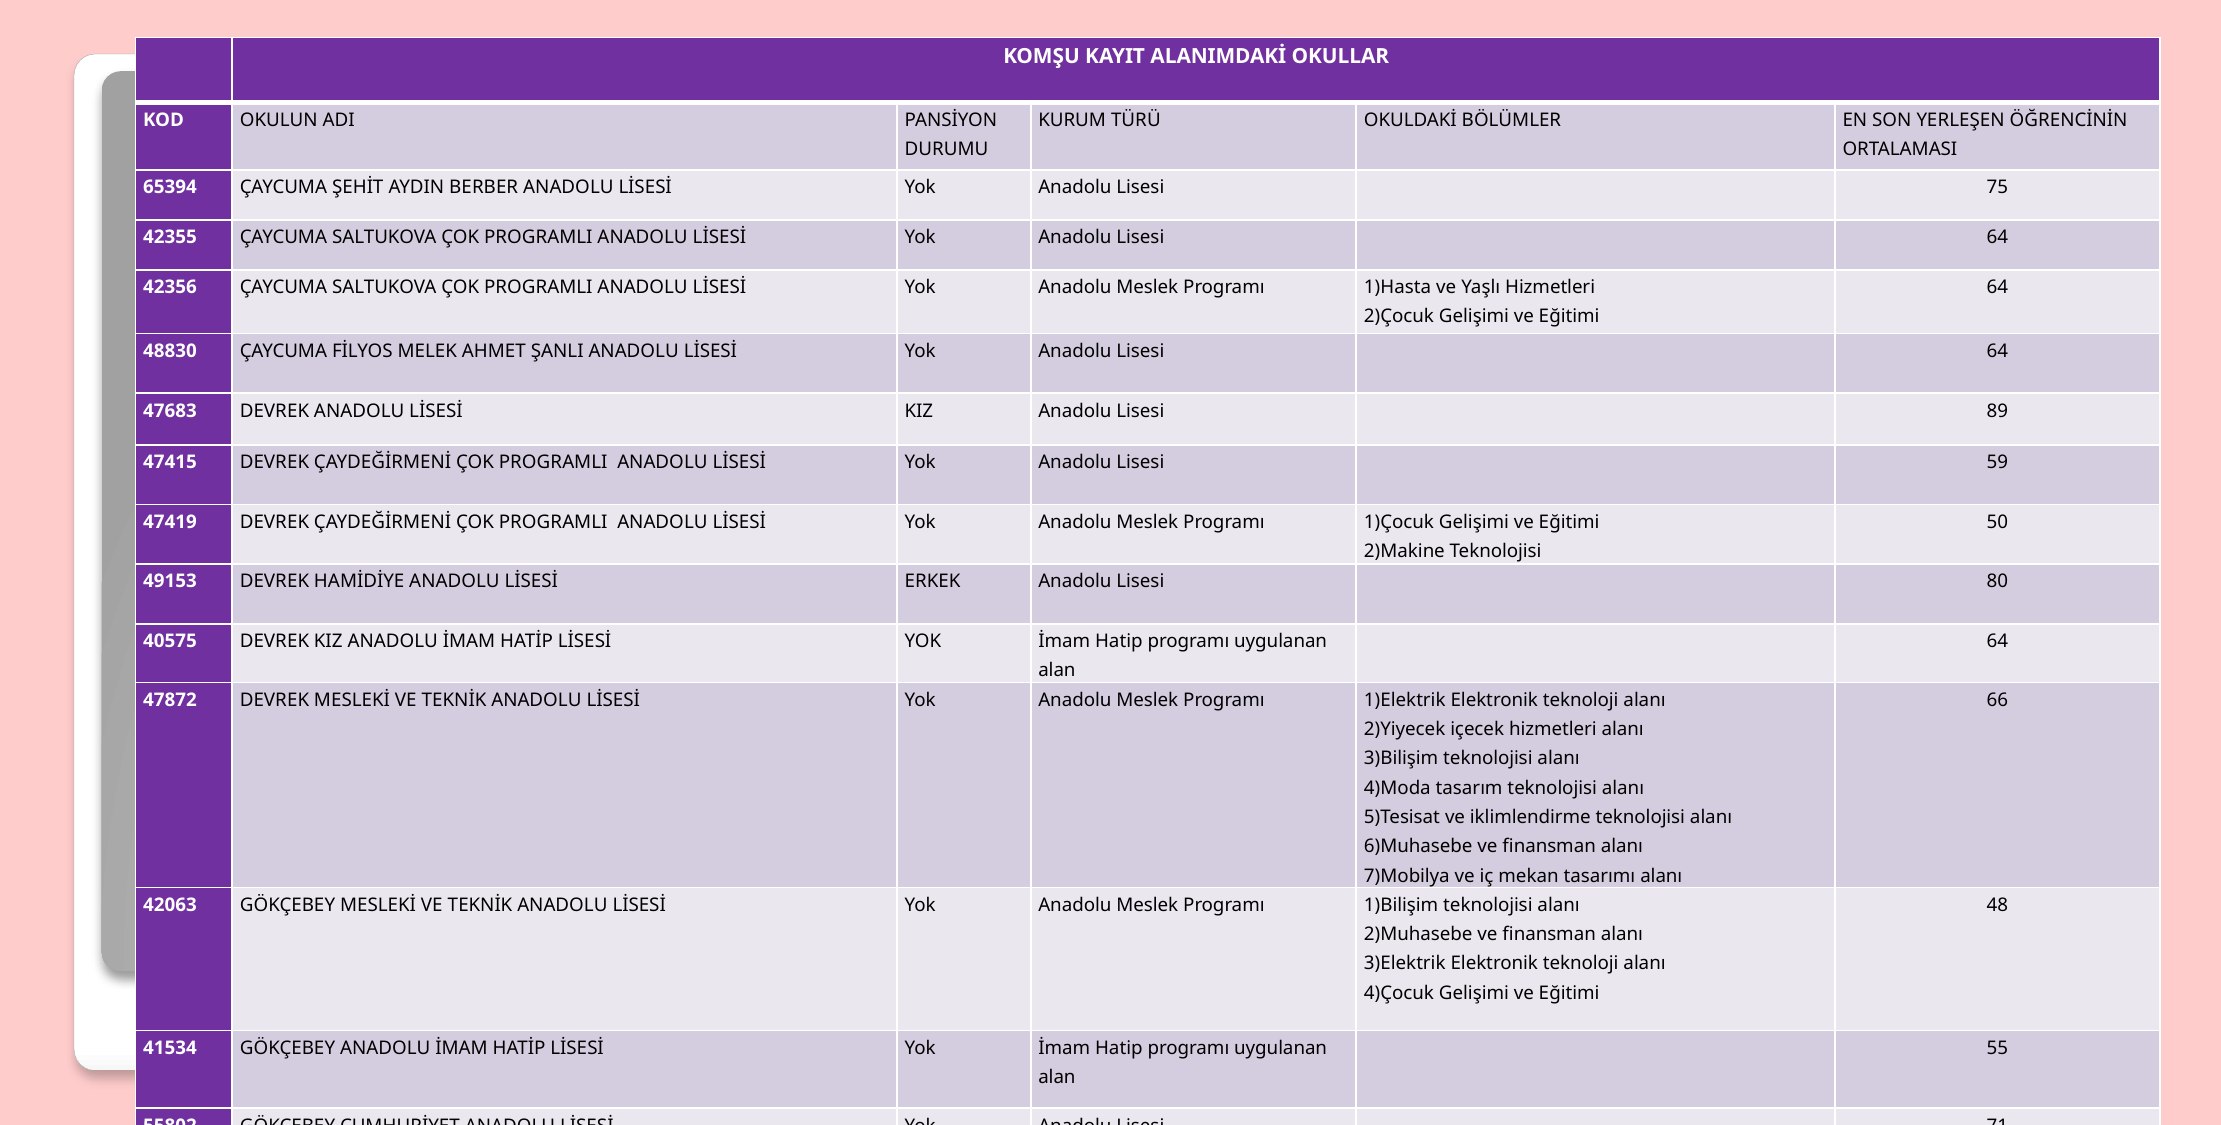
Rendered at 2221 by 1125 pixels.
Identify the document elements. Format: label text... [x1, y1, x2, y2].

table_cell Anadolu Meslek Programı [1032, 683, 1355, 887]
table_cell EN SON YERLEŞEN ÖĞRENCİNİN ORTALAMASI [1836, 105, 2159, 169]
table_cell 1)Çocuk Gelişimi ve Eğitimi 2)Makine Teknolojisi [1357, 505, 1834, 563]
table_cell Yok [898, 505, 1030, 563]
table_cell Anadolu Lisesi [1032, 565, 1355, 623]
table_cell DEVREK ÇAYDEĞİRMENİ ÇOK PROGRAMLI ANADOLU LİSESİ [233, 446, 896, 504]
table_cell Anadolu Lisesi [1032, 221, 1355, 269]
table_cell 40575 [136, 625, 231, 682]
table_cell PANSİYON DURUMU [898, 105, 1030, 169]
table_cell GÖKÇEBEY MESLEKİ VE TEKNİK ANADOLU LİSESİ [233, 888, 896, 1030]
table_cell 65394 [136, 171, 231, 219]
table_cell DEVREK ANADOLU LİSESİ [233, 394, 896, 444]
table_cell 71 [1836, 1109, 2159, 1125]
table_cell Anadolu Lisesi [1032, 394, 1355, 444]
table_header [136, 38, 231, 100]
table_cell 42356 [136, 271, 231, 333]
table_cell ÇAYCUMA SALTUKOVA ÇOK PROGRAMLI ANADOLU LİSESİ [233, 271, 896, 333]
table_cell [1357, 394, 1834, 444]
table_cell ÇAYCUMA SALTUKOVA ÇOK PROGRAMLI ANADOLU LİSESİ [233, 221, 896, 269]
table_cell 41534 [136, 1031, 231, 1107]
table_cell İmam Hatip programı uygulanan alan [1032, 1031, 1355, 1107]
table_cell 59 [1836, 446, 2159, 504]
table_cell 47415 [136, 446, 231, 504]
table_cell 48 [1836, 888, 2159, 1030]
table_cell 66 [1836, 683, 2159, 887]
table_cell 47683 [136, 394, 231, 444]
table_cell [1357, 221, 1834, 269]
table_cell Yok [898, 683, 1030, 887]
table_cell Yok [898, 171, 1030, 219]
table_cell 49153 [136, 565, 231, 623]
table_cell GÖKÇEBEY ANADOLU İMAM HATİP LİSESİ [233, 1031, 896, 1107]
table_cell 1)Bilişim teknolojisi alanı 2)Muhasebe ve finansman alanı 3)Elektrik Elektronik teknoloji alanı 4)Çocuk Gelişimi ve Eğitimi [1357, 888, 1834, 1030]
table_cell 64 [1836, 334, 2159, 392]
table_cell [1357, 171, 1834, 219]
table_cell YOK [898, 625, 1030, 682]
table_cell Anadolu Lisesi [1032, 446, 1355, 504]
table_cell 64 [1836, 221, 2159, 269]
table_cell Yok [898, 334, 1030, 392]
table_cell Anadolu Meslek Programı [1032, 888, 1355, 1030]
table_cell KOD [136, 105, 231, 169]
table_cell Yok [898, 1031, 1030, 1107]
table_cell 1)Elektrik Elektronik teknoloji alanı 2)Yiyecek içecek hizmetleri alanı 3)Bilişim teknolojisi alanı 4)Moda tasarım teknolojisi alanı 5)Tesisat ve iklimlendirme teknolojisi alanı 6)Muhasebe ve finansman alanı 7)Mobilya ve iç mekan tasarımı alanı [1357, 683, 1834, 887]
table_cell Yok [898, 888, 1030, 1030]
table_cell Yok [898, 1109, 1030, 1125]
table_cell 48830 [136, 334, 231, 392]
table_cell [1357, 625, 1834, 682]
table_cell KURUM TÜRÜ [1032, 105, 1355, 169]
table_cell [1357, 1031, 1834, 1107]
table_cell DEVREK HAMİDİYE ANADOLU LİSESİ [233, 565, 896, 623]
table_cell ÇAYCUMA ŞEHİT AYDIN BERBER ANADOLU LİSESİ [233, 171, 896, 219]
table_cell 89 [1836, 394, 2159, 444]
table_cell Yok [898, 271, 1030, 333]
table_cell [1357, 446, 1834, 504]
table_cell Yok [898, 446, 1030, 504]
table_cell 64 [1836, 625, 2159, 682]
table_cell 50 [1836, 505, 2159, 563]
table_cell DEVREK MESLEKİ VE TEKNİK ANADOLU LİSESİ [233, 683, 896, 887]
table_cell 80 [1836, 565, 2159, 623]
table_cell DEVREK KIZ ANADOLU İMAM HATİP LİSESİ [233, 625, 896, 682]
table_cell Anadolu Lisesi [1032, 1109, 1355, 1125]
table_cell 42063 [136, 888, 231, 1030]
table_cell İmam Hatip programı uygulanan alan [1032, 625, 1355, 682]
table_cell Anadolu Lisesi [1032, 171, 1355, 219]
table_cell GÖKÇEBEY CUMHURİYET ANADOLU LİSESİ [233, 1109, 896, 1125]
table_cell DEVREK ÇAYDEĞİRMENİ ÇOK PROGRAMLI ANADOLU LİSESİ [233, 505, 896, 563]
table_cell 1)Hasta ve Yaşlı Hizmetleri 2)Çocuk Gelişimi ve Eğitimi [1357, 271, 1834, 333]
table_cell 64 [1836, 271, 2159, 333]
table_cell Anadolu Meslek Programı [1032, 271, 1355, 333]
table_cell [1357, 334, 1834, 392]
table_cell ERKEK [898, 565, 1030, 623]
table_cell [1357, 1109, 1834, 1125]
table_cell 55802 [136, 1109, 231, 1125]
table_cell 75 [1836, 171, 2159, 219]
table_cell [1357, 565, 1834, 623]
table_cell 47872 [136, 683, 231, 887]
table_cell ÇAYCUMA FİLYOS MELEK AHMET ŞANLI ANADOLU LİSESİ [233, 334, 896, 392]
table_cell 55 [1836, 1031, 2159, 1107]
table_cell Yok [898, 221, 1030, 269]
table_cell Anadolu Lisesi [1032, 334, 1355, 392]
table_cell OKULUN ADI [233, 105, 896, 169]
table_cell OKULDAKİ BÖLÜMLER [1357, 105, 1834, 169]
table_cell Anadolu Meslek Programı [1032, 505, 1355, 563]
table_cell 47419 [136, 505, 231, 563]
table_cell 42355 [136, 221, 231, 269]
table_cell KIZ [898, 394, 1030, 444]
table_header KOMŞU KAYIT ALANIMDAKİ OKULLAR [233, 38, 2159, 100]
